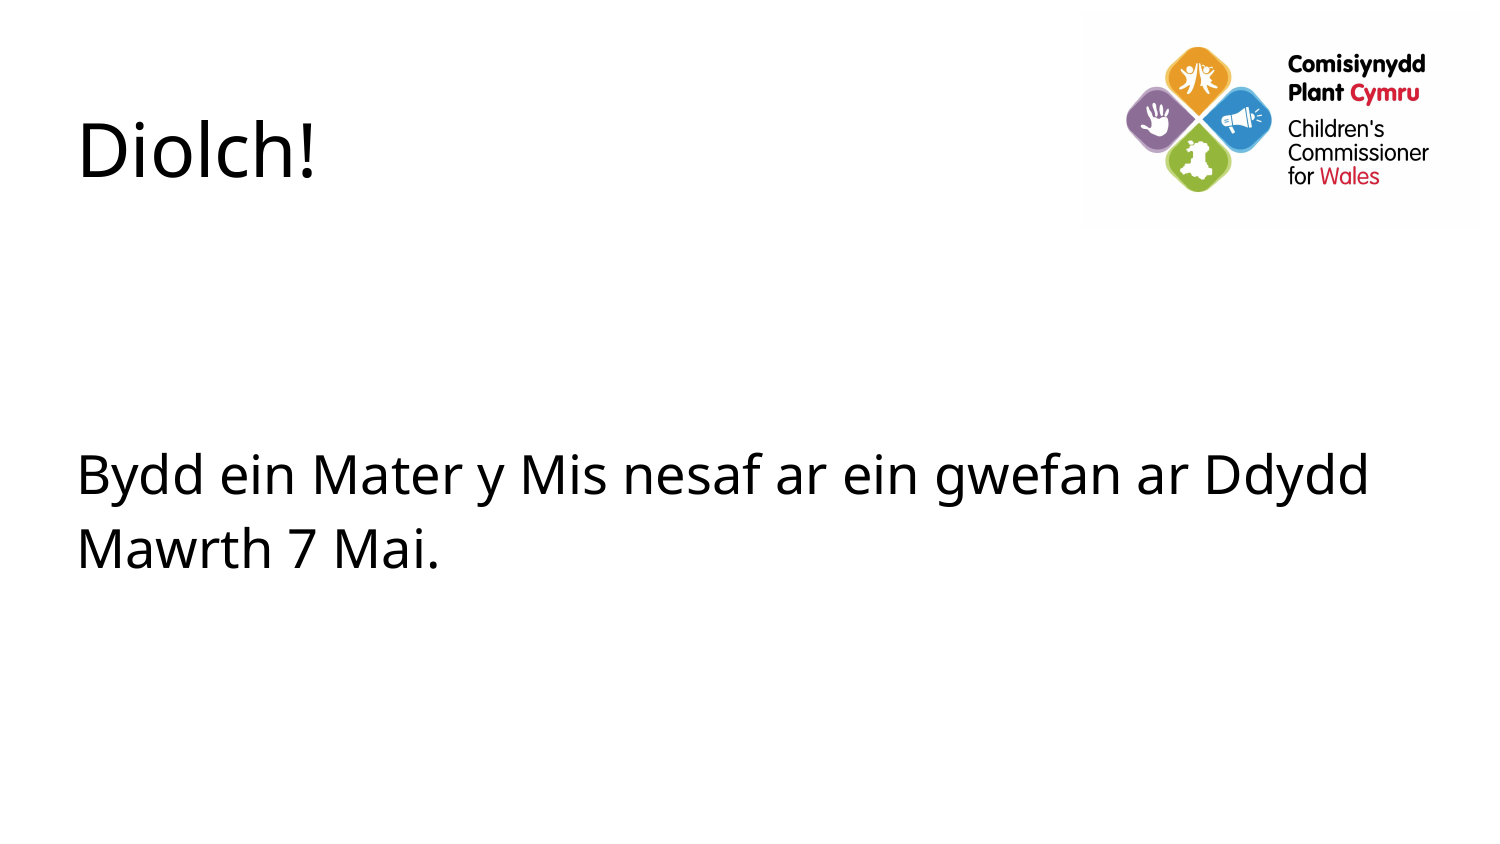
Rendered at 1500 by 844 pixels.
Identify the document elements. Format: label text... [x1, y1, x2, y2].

list Bydd ein Mater y Mis nesaf ar ein gwefan ar Ddydd Mawrth 7 Mai. [60, 415, 1459, 634]
title Diolch! [60, 87, 728, 182]
picture [1081, 9, 1480, 230]
